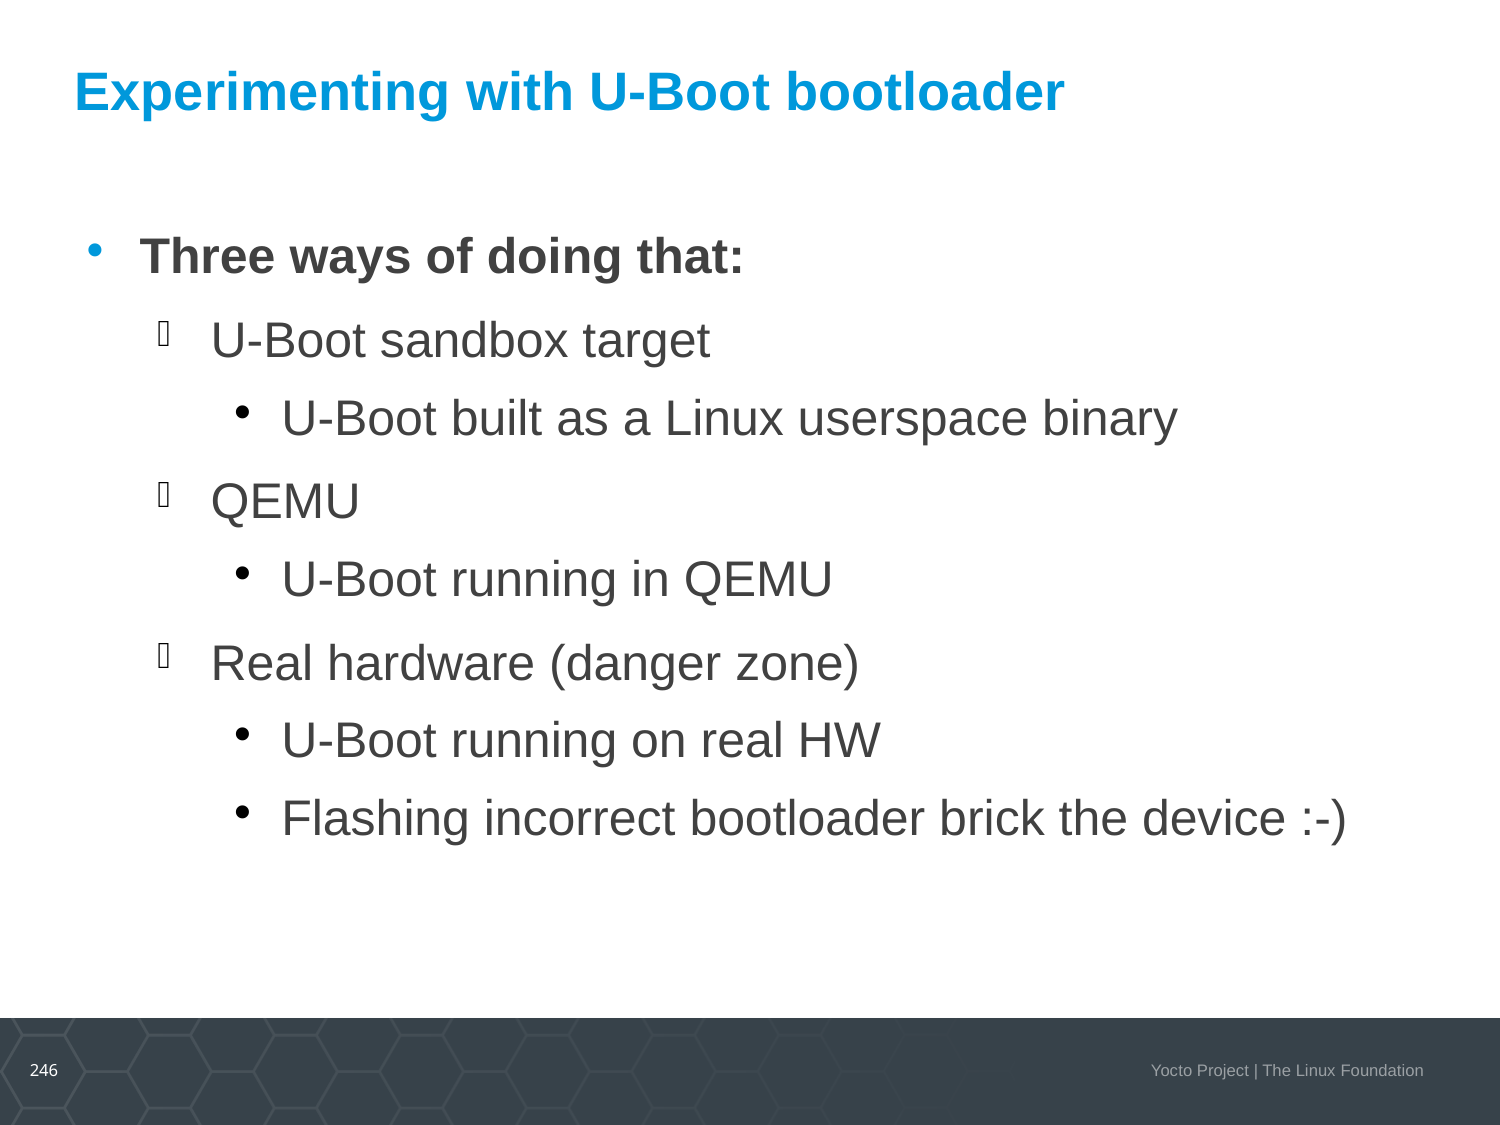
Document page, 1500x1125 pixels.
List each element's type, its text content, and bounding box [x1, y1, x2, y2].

picture [0, 0, 1500, 1125]
text_box Three ways of doing that: U-Boot sandbox target U-Boot built as a Linux userspace binary QEMU U-Boot running in QEMU Real hardware (danger zone) U-Boot running on real HW Flashing incorrect bootloader brick the device :-) [68, 223, 1423, 1004]
text_box Experimenting with U-Boot bootloader [74, 67, 1424, 213]
